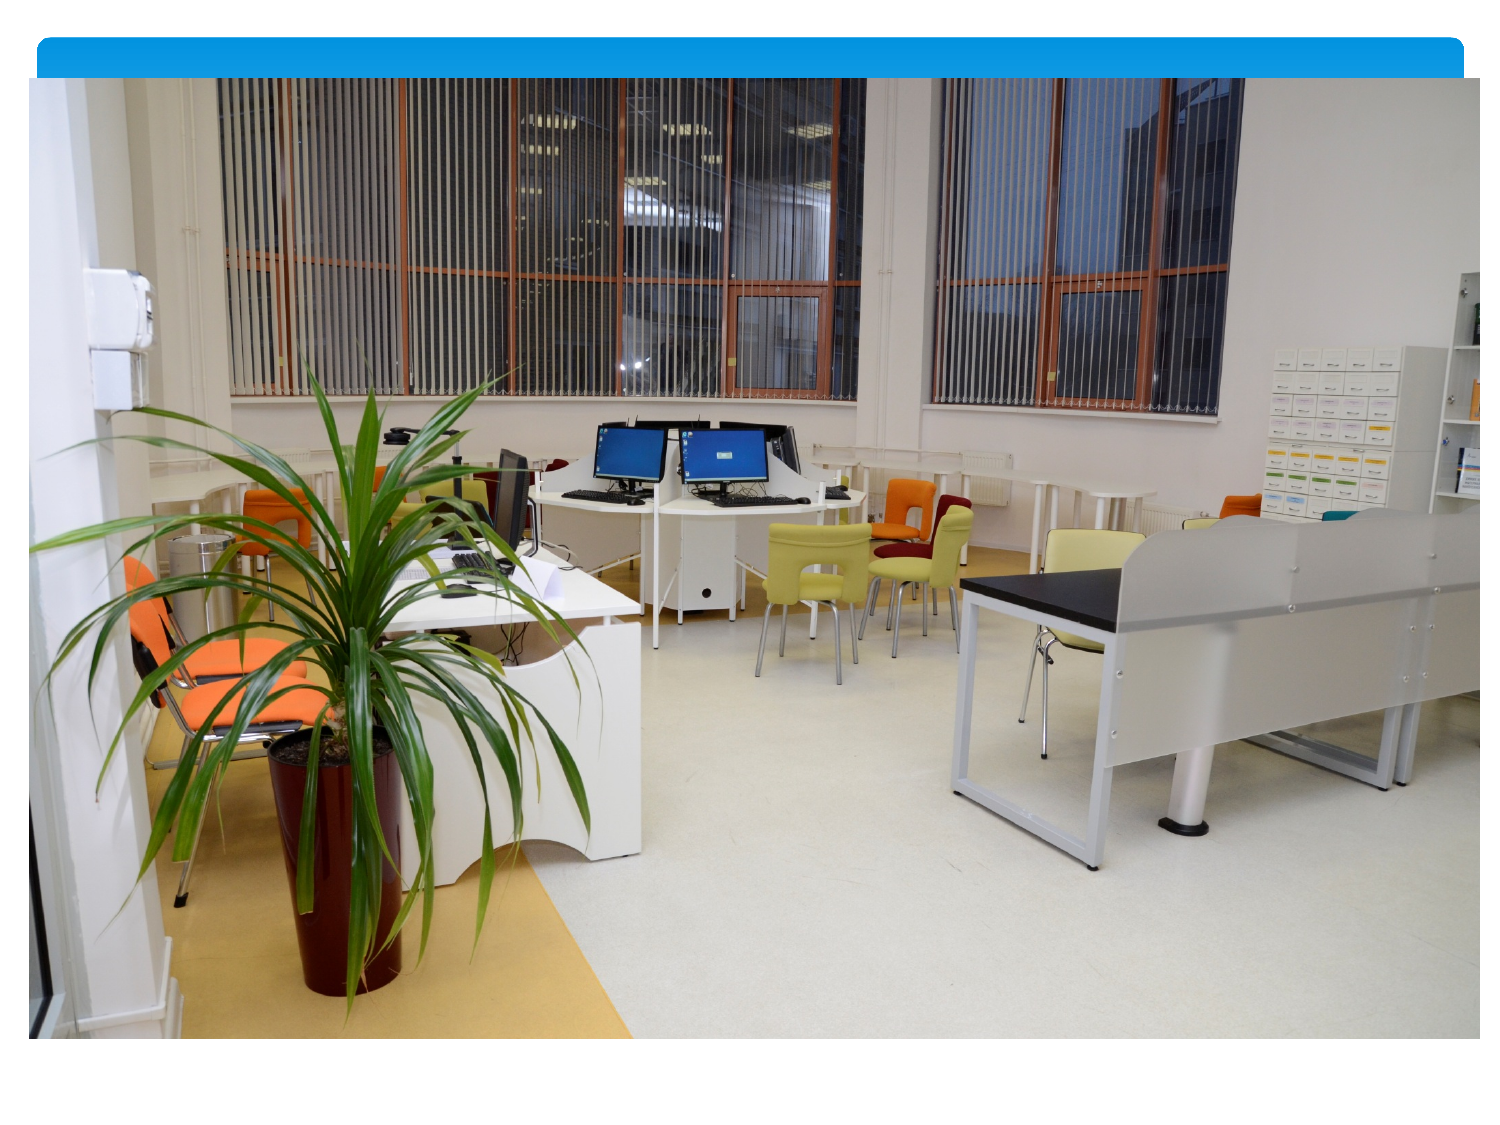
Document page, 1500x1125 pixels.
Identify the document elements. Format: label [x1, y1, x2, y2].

list [29, 77, 1480, 1039]
